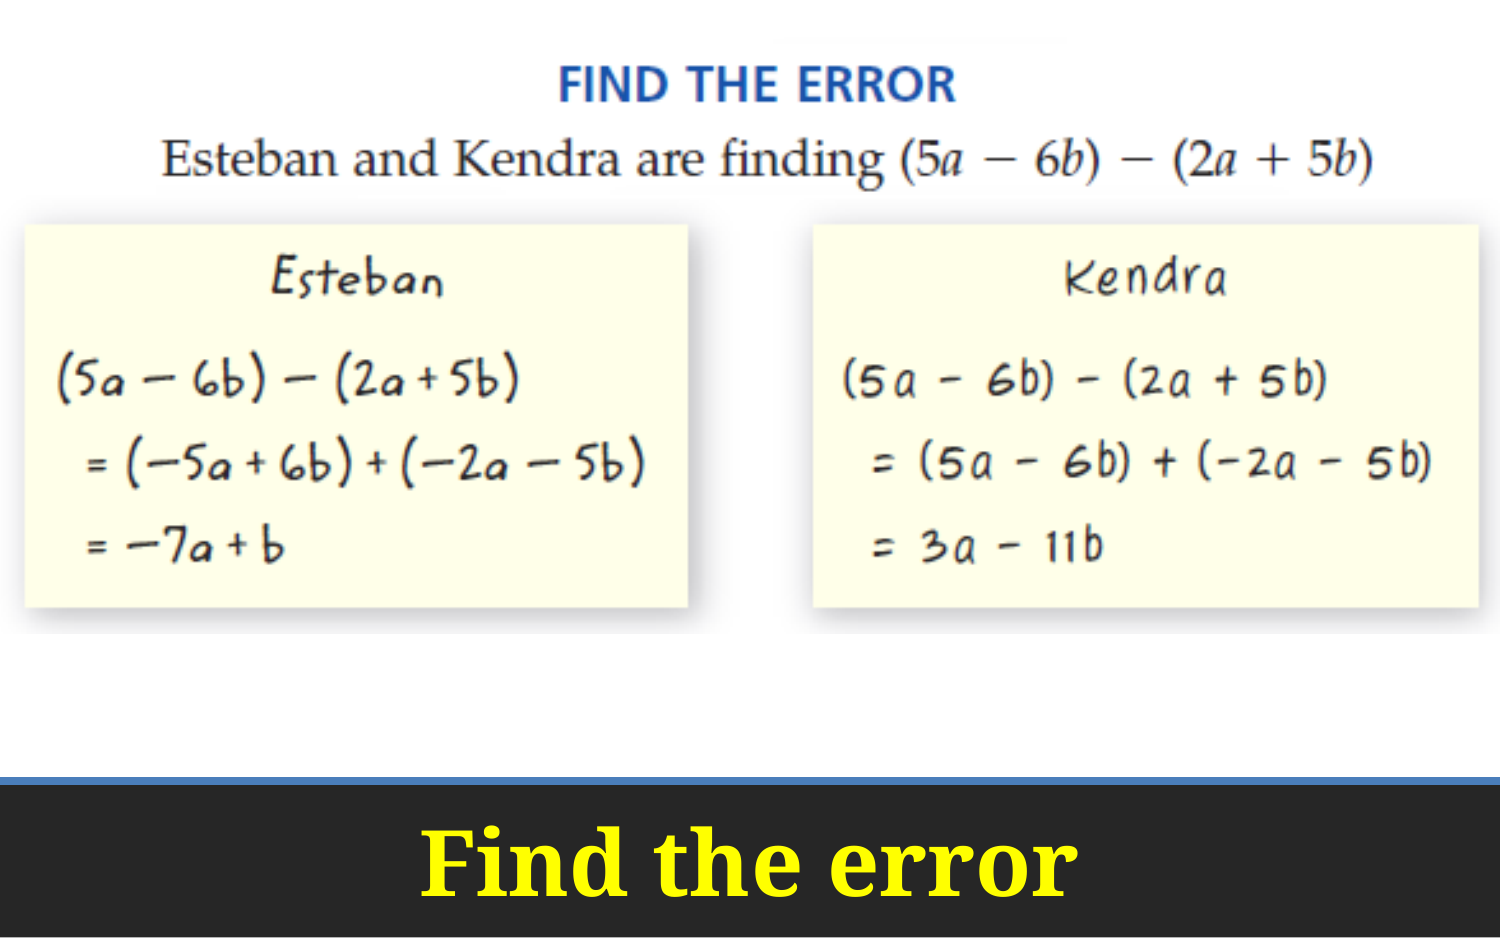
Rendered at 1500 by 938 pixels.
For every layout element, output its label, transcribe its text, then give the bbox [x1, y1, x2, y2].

title Find the error [75, 781, 1425, 938]
picture [0, 30, 1500, 634]
